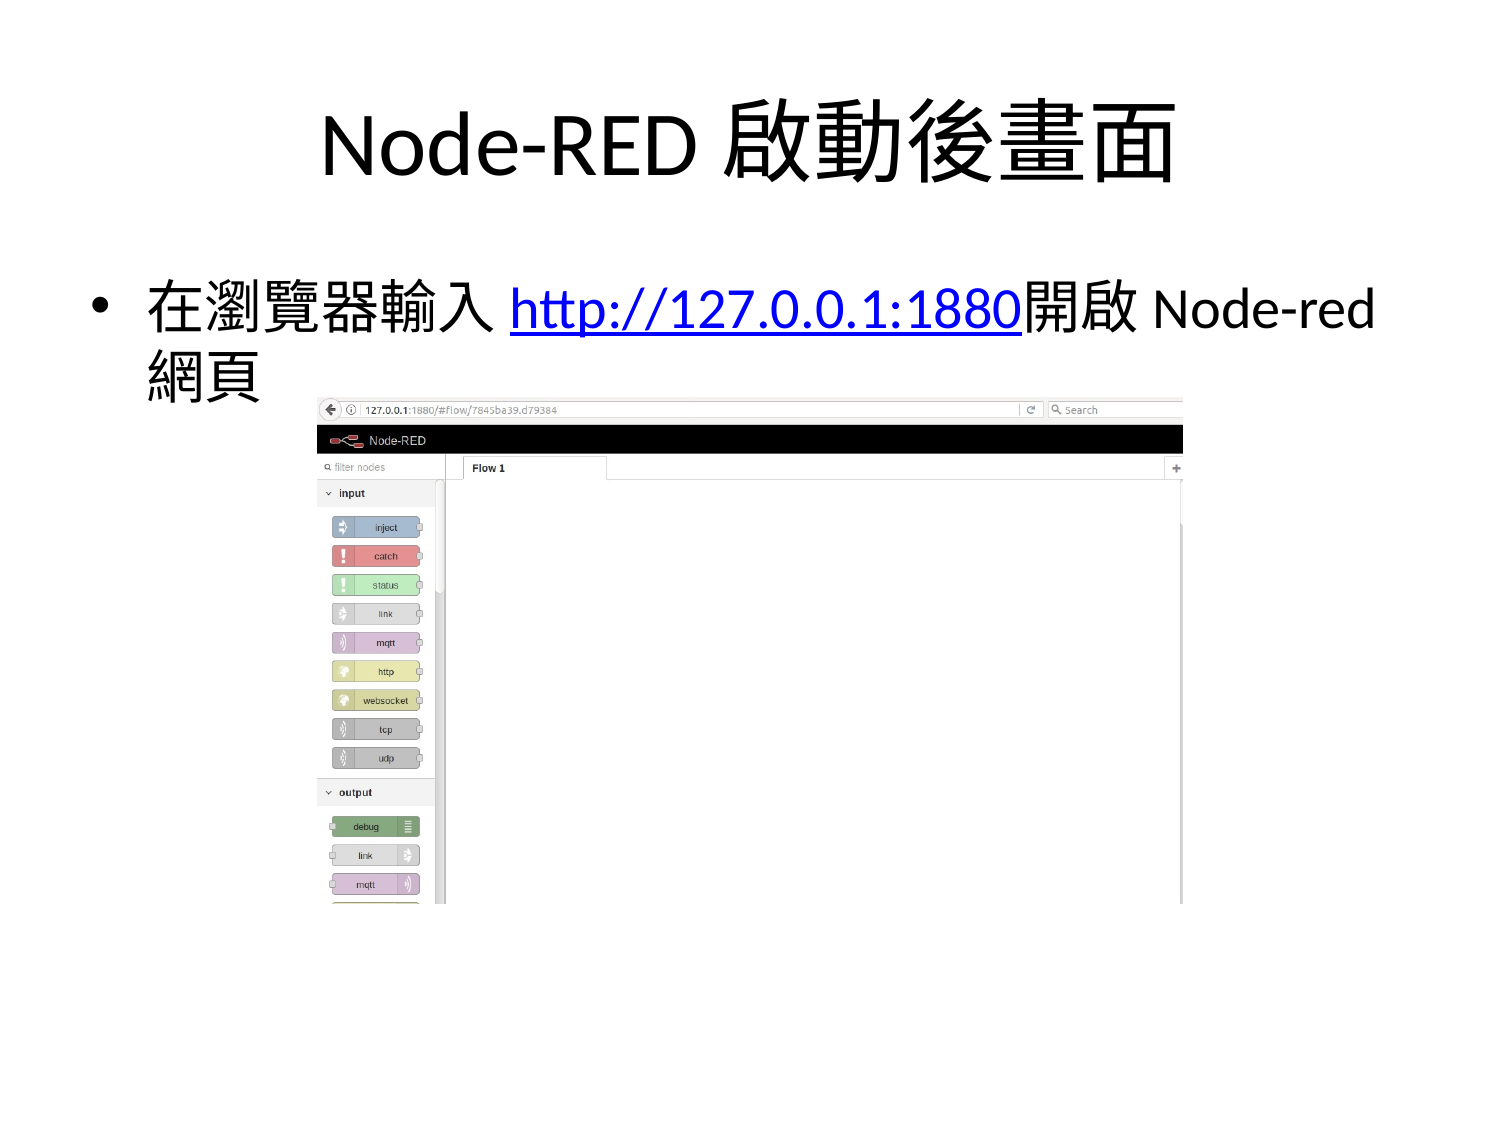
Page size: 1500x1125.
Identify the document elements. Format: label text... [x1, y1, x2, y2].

title Node-RED啟動後畫面 [75, 45, 1425, 233]
picture [317, 396, 1183, 904]
list 在瀏覽器輸入http://127.0.0.1:1880開啟Node-red網頁 [75, 262, 1425, 1005]
